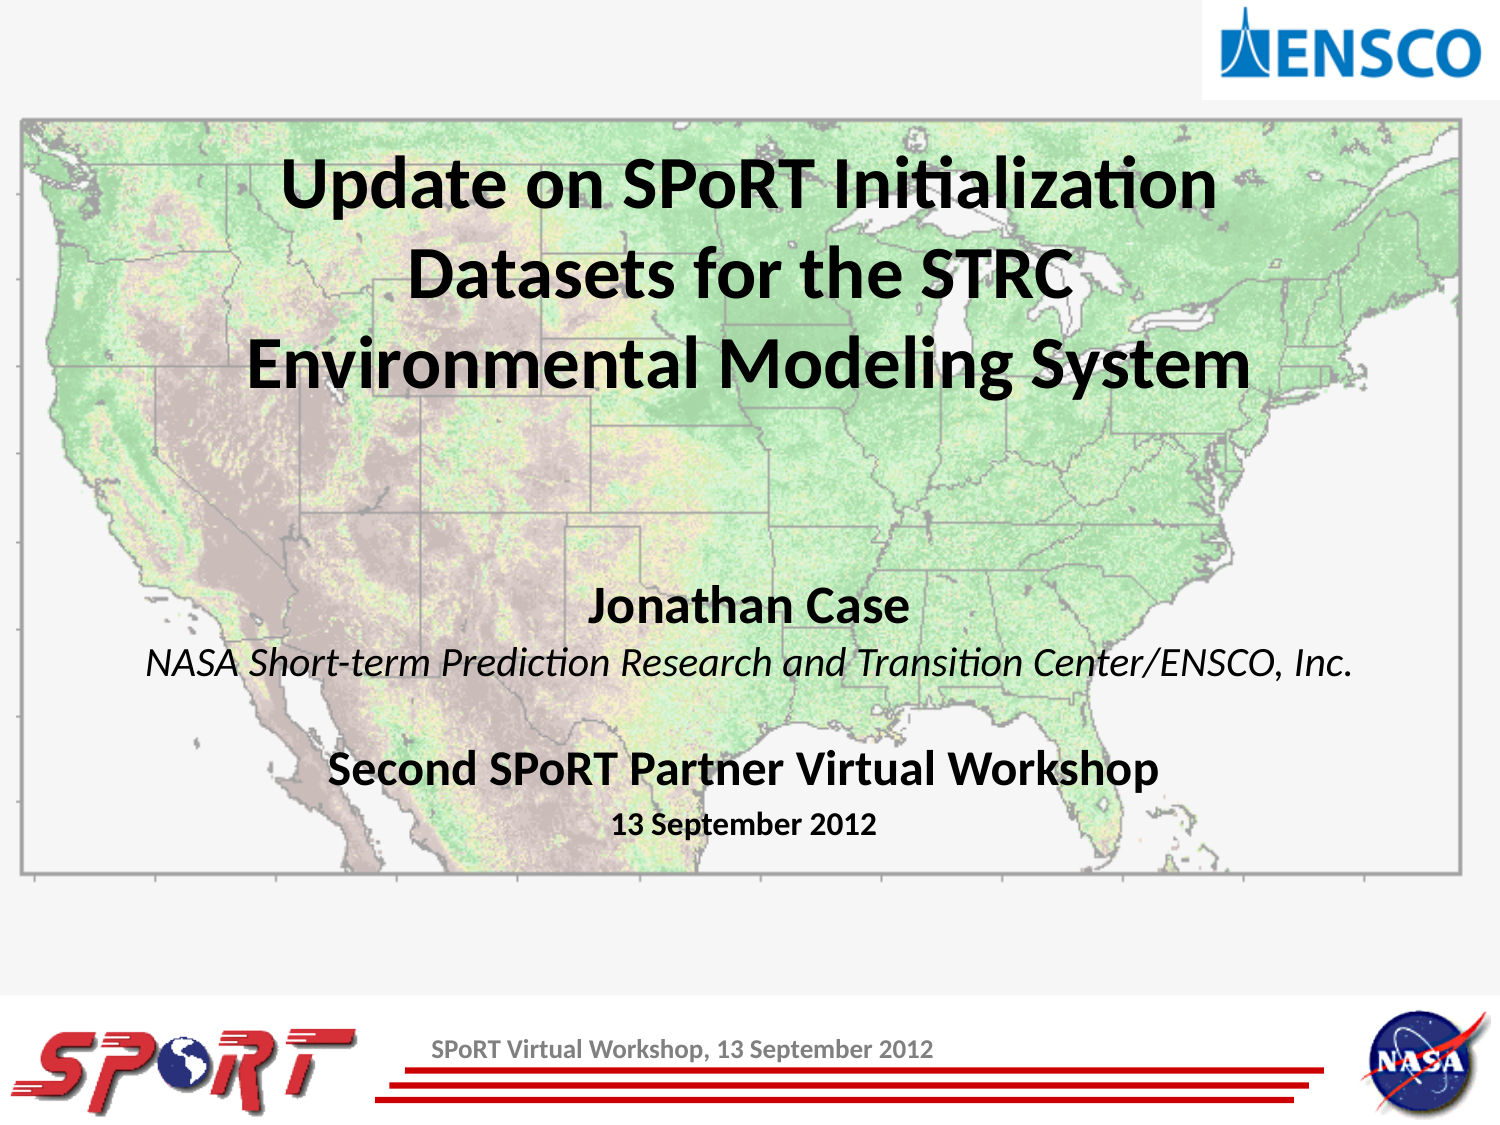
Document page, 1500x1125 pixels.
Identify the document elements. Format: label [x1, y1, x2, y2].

text_box [0, 1007, 1491, 1125]
text_box [0, 0, 1500, 998]
picture [15, 0, 1500, 885]
